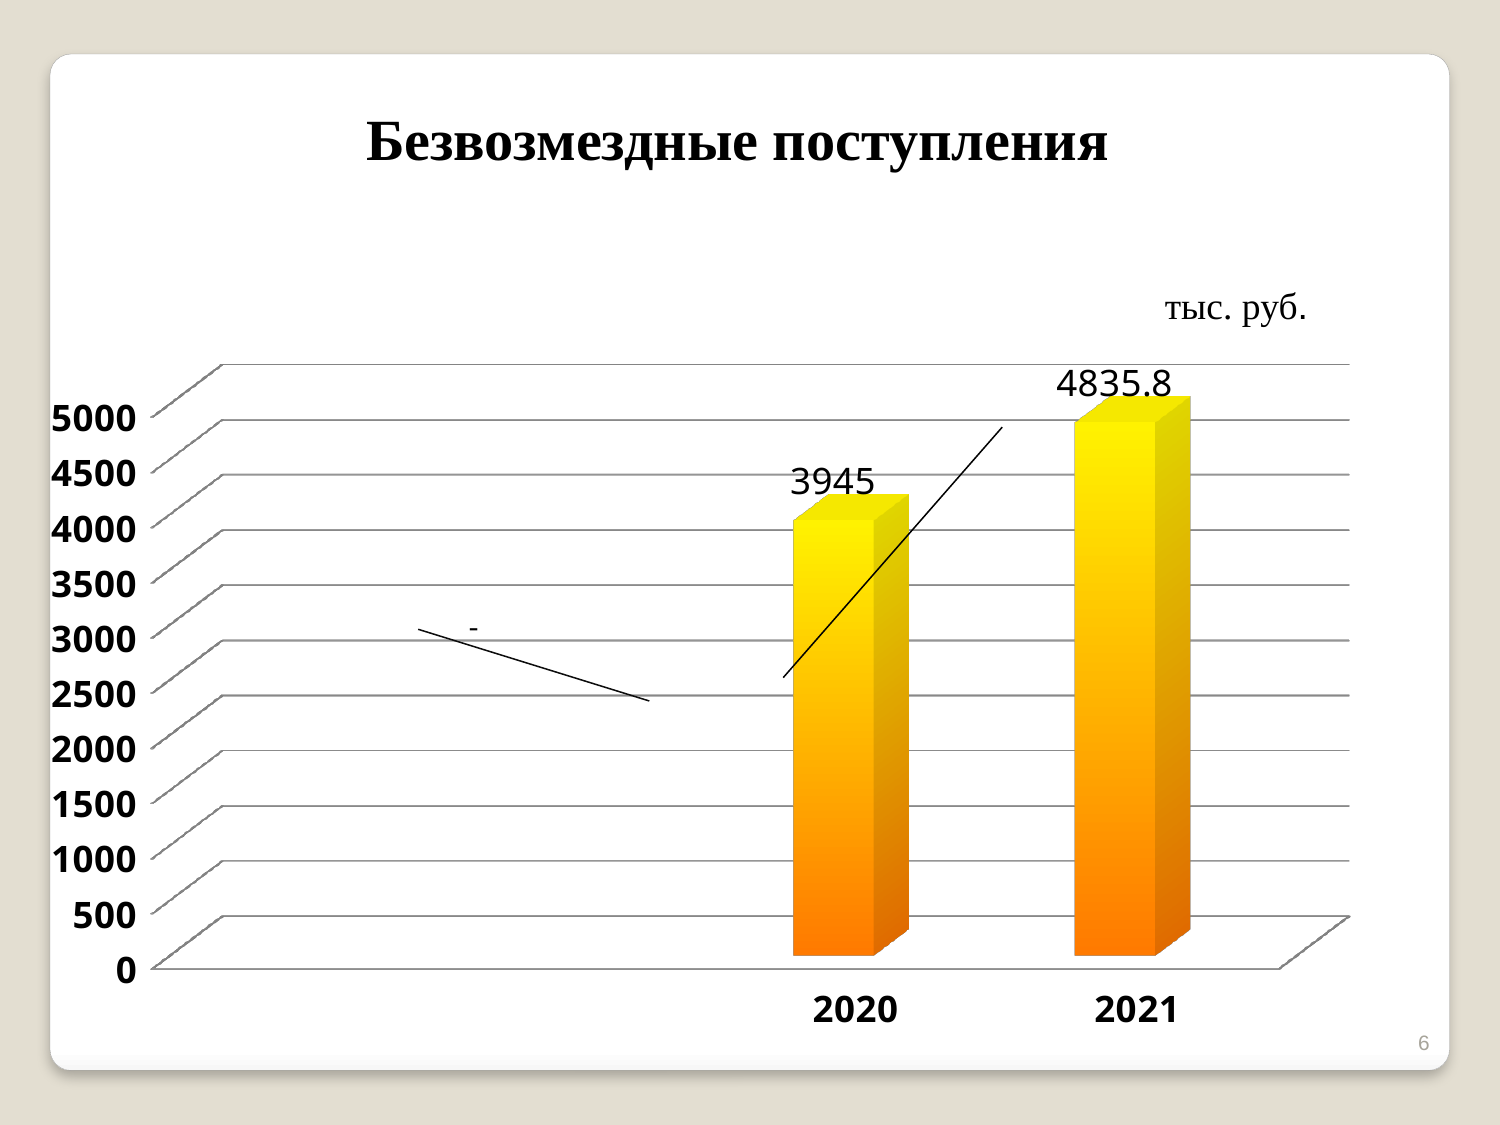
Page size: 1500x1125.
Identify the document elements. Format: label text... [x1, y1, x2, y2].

slide_number 6 [1369, 1002, 1445, 1063]
text_box Безвозмездные поступления [75, 24, 1400, 180]
chart [50, 273, 1394, 1034]
